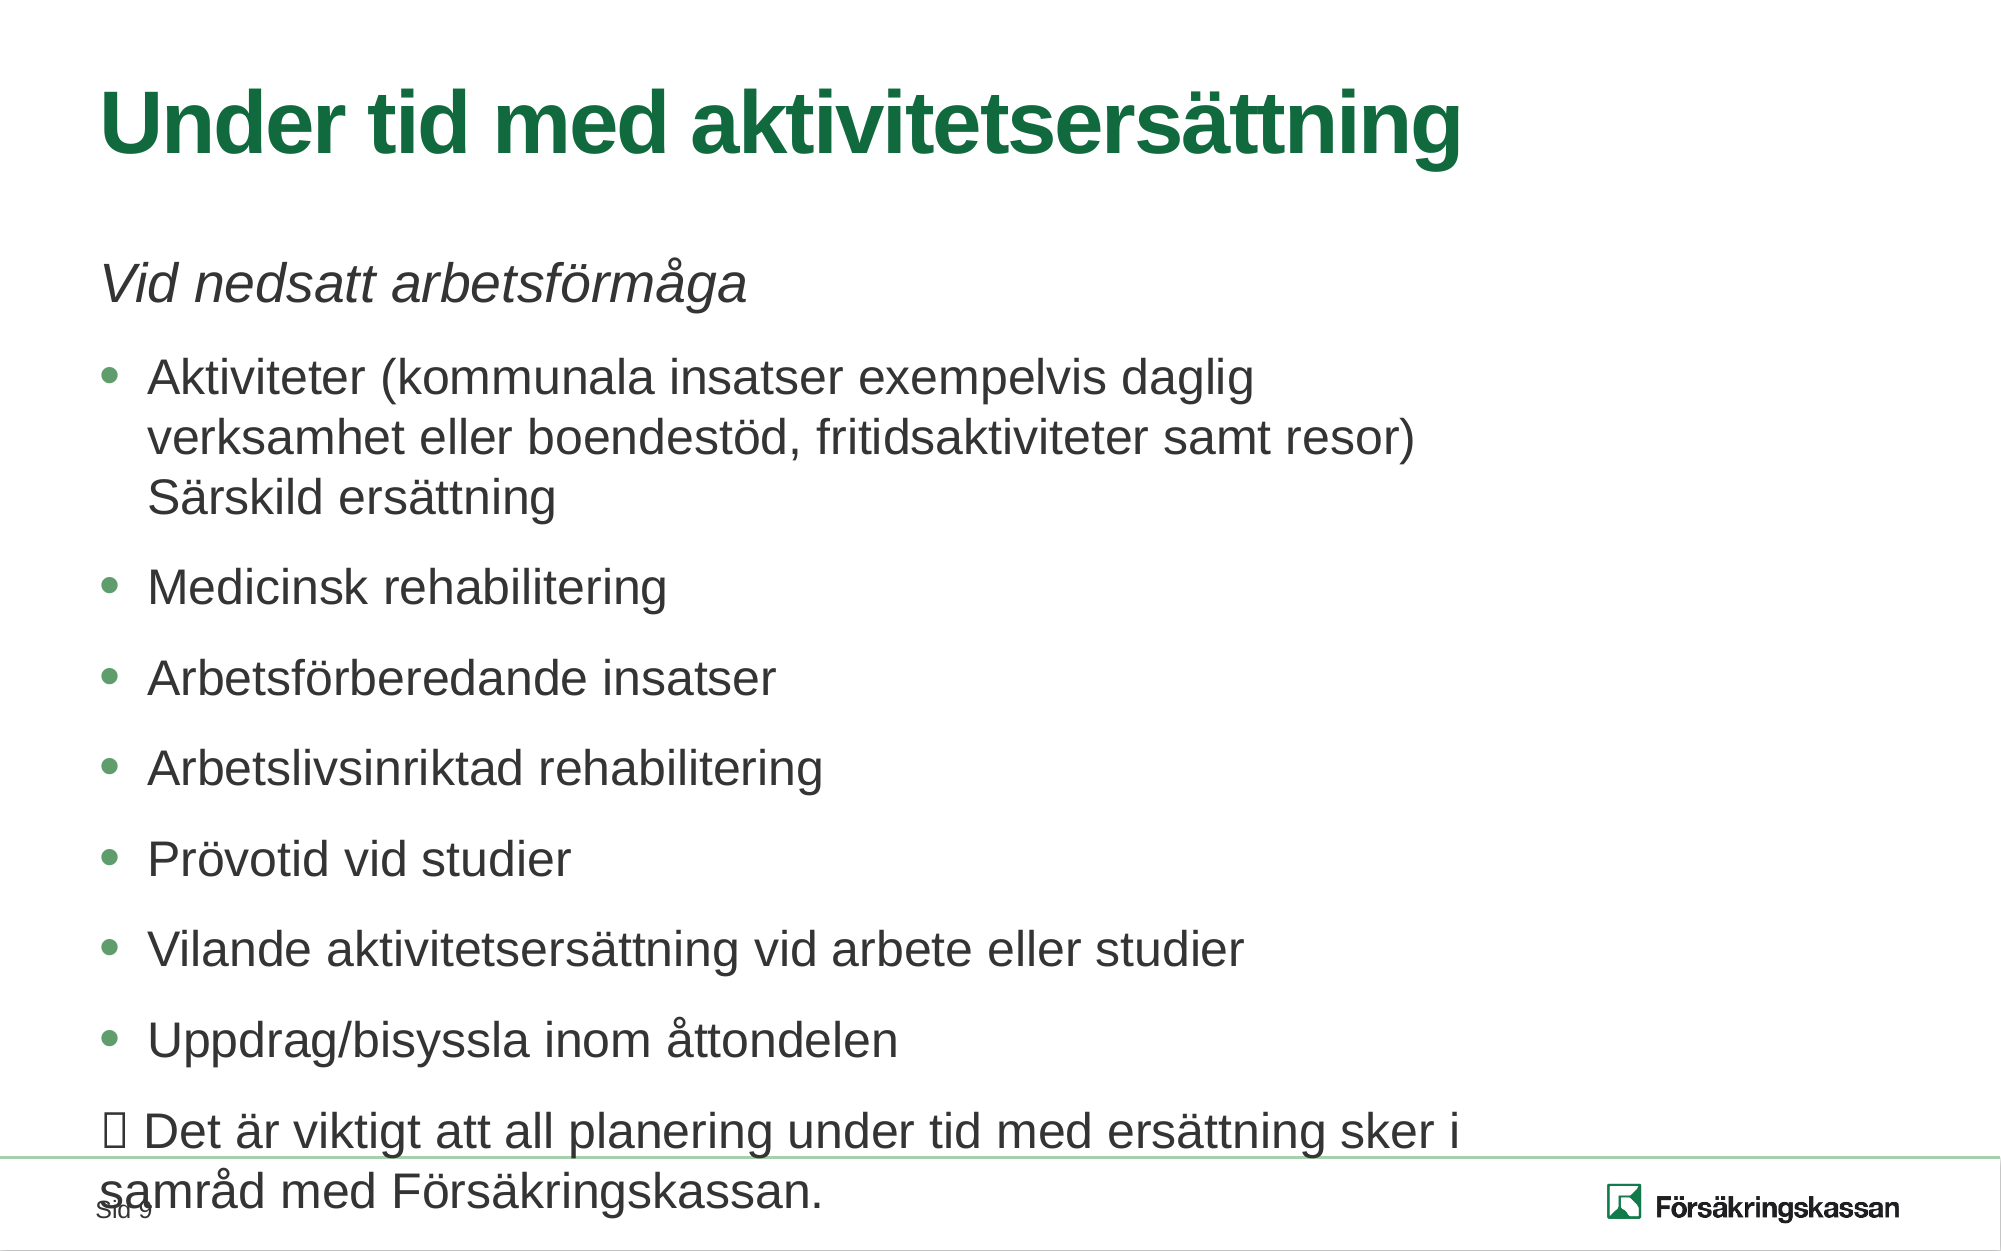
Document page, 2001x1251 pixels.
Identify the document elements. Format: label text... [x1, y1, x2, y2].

title Under tid med aktivitetsersättning [99, 20, 1887, 229]
picture [1607, 1182, 1899, 1224]
list Vid nedsatt arbetsförmåga Aktiviteter (kommunala insatser exempelvis daglig verksamhet eller boendestöd, fritidsaktiviteter samt resor) Särskild ersättning Medicinsk rehabilitering Arbetsförberedande insatser Arbetslivsinriktad rehabilitering Prövotid vid studier Vilande aktivitetsersättning vid arbete eller studier Uppdrag/bisyssla inom åttondelen  Det är viktigt att all planering under tid med ersättning sker i samråd med Försäkringskassan. [99, 247, 1518, 1105]
